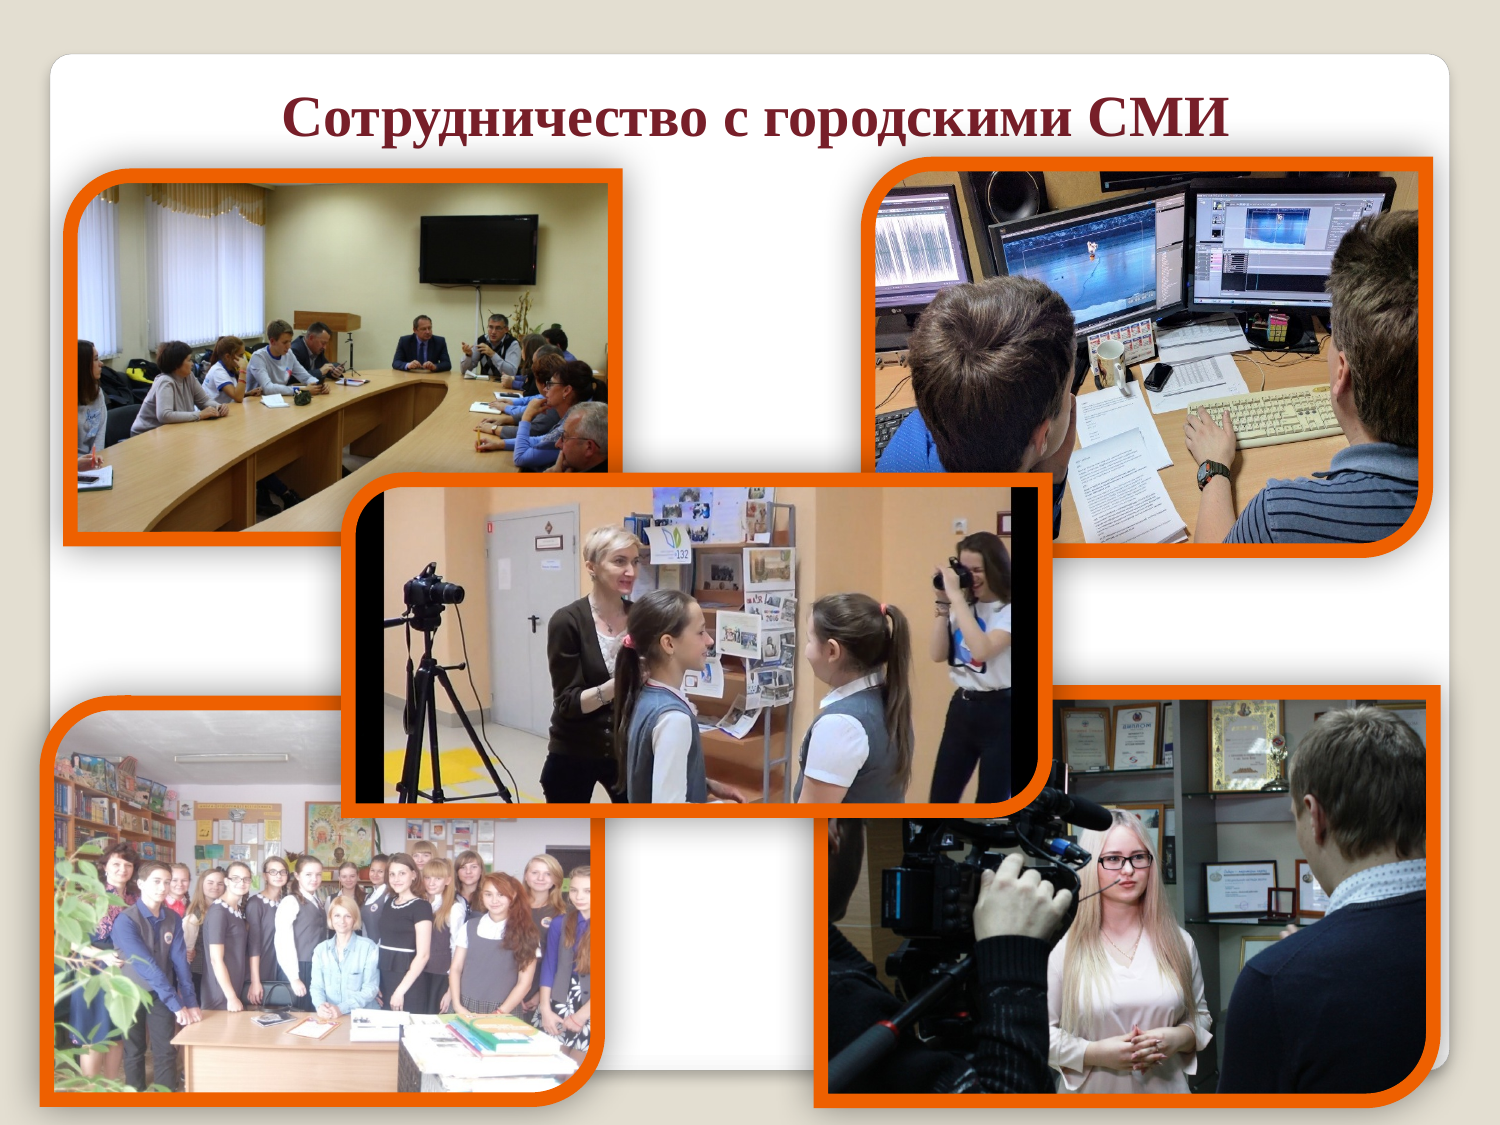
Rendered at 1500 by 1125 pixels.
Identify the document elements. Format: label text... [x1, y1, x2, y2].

text_box Сотрудничество с городскими СМИ [234, 70, 1278, 156]
picture [46, 163, 1434, 1102]
